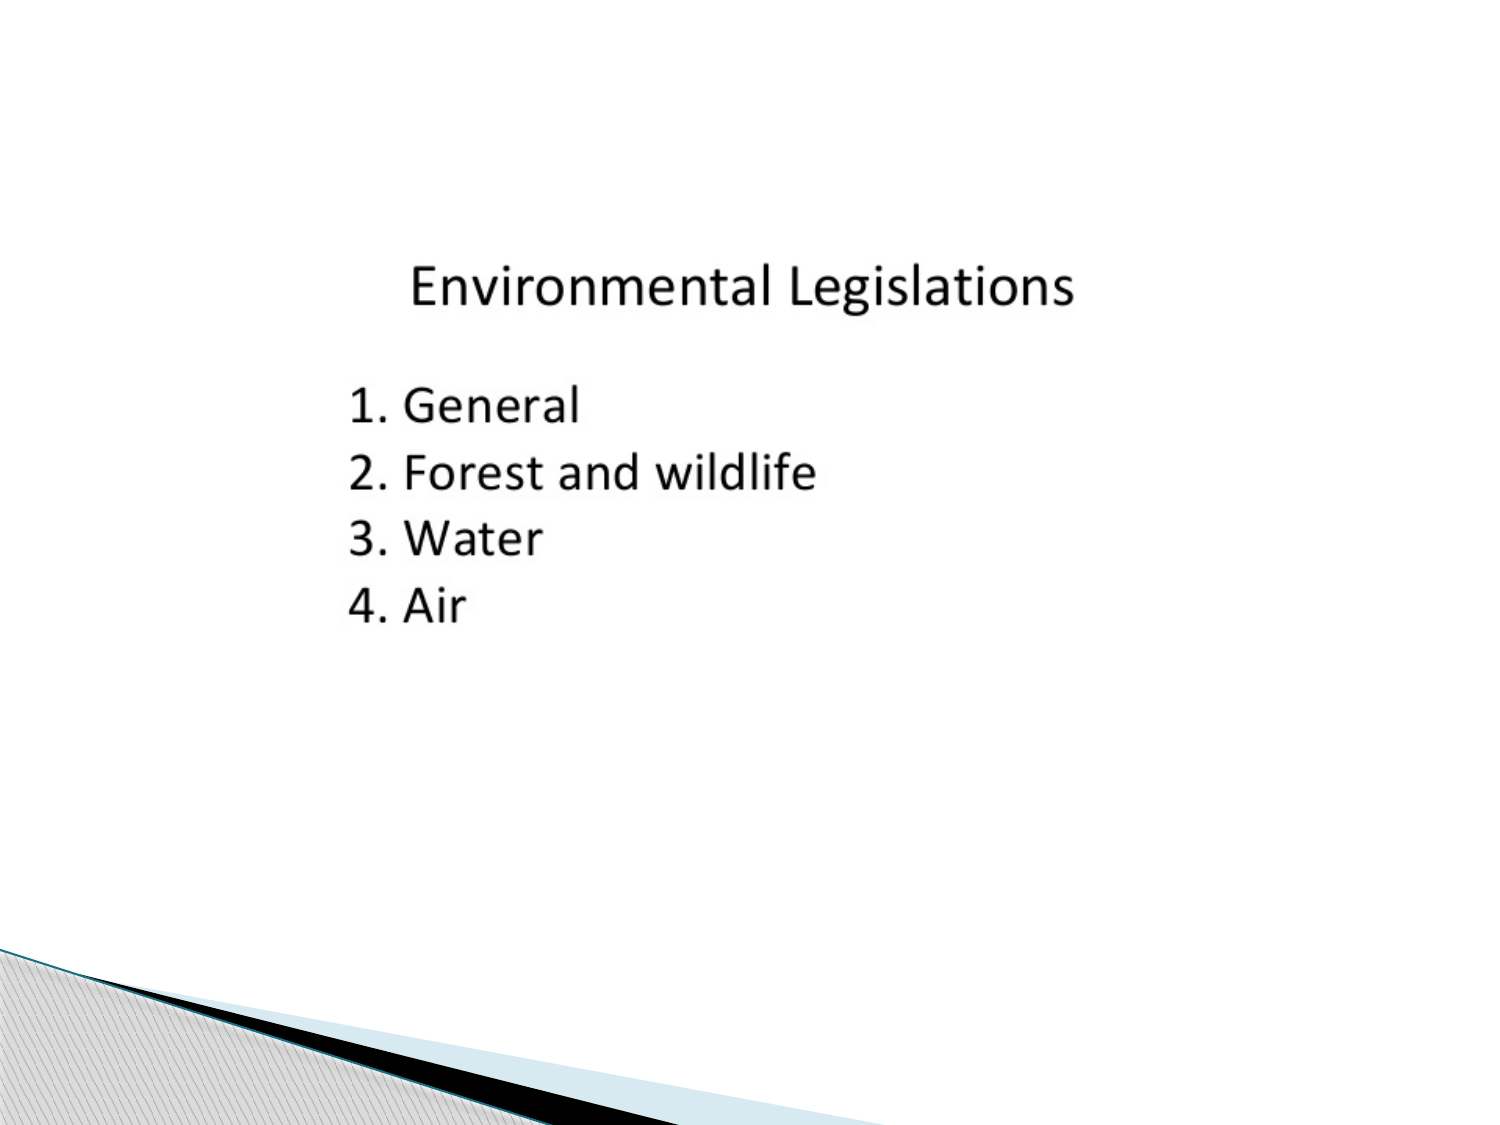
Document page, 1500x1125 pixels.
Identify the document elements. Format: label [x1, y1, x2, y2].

picture [251, 187, 1249, 937]
